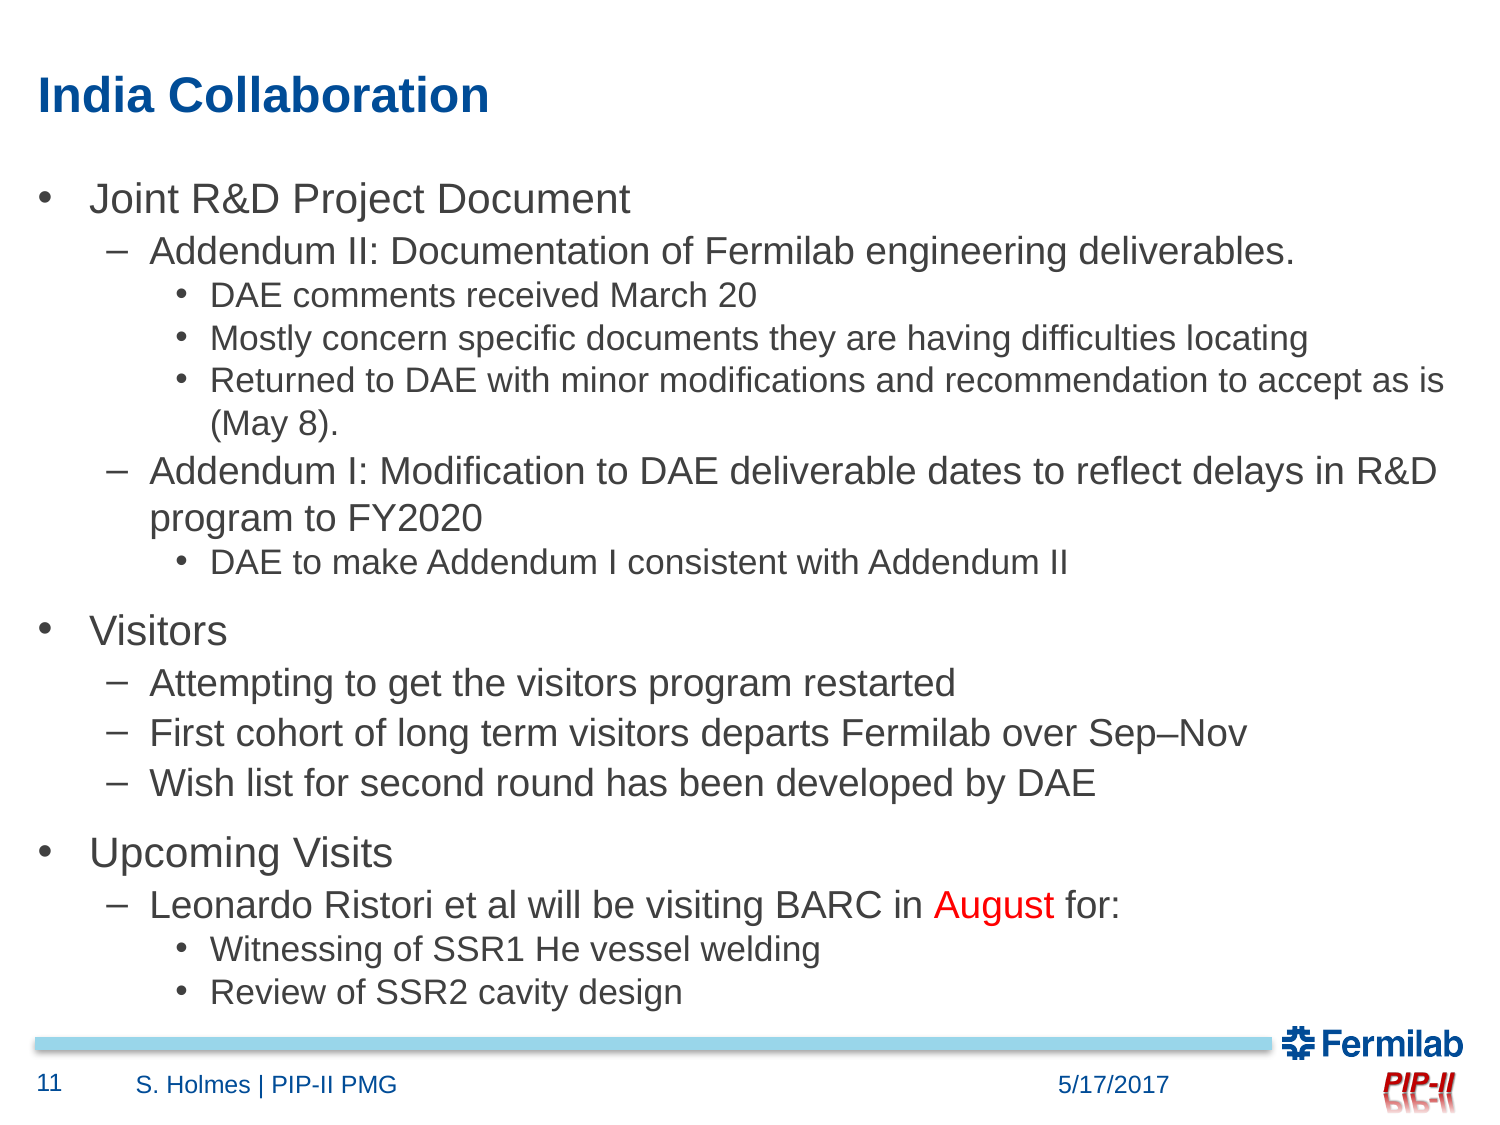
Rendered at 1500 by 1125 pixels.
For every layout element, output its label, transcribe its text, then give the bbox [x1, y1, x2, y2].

list Joint R&D Project Document Addendum II: Documentation of Fermilab engineering deliverables. DAE comments received March 20 Mostly concern specific documents they are having difficulties locating Returned to DAE with minor modifications and recommendation to accept as is (May 8). Addendum I: Modification to DAE deliverable dates to reflect delays in R&D program to FY2020 DAE to make Addendum I consistent with Addendum II Visitors Attempting to get the visitors program restarted First cohort of long term visitors departs Fermilab over Sep–Nov Wish list for second round has been developed by DAE Upcoming Visits Leonardo Ristori et al will be visiting BARC in August for: Witnessing of SSR1 He vessel welding Review of SSR2 cavity design [37, 171, 1461, 1016]
footer S. Holmes | PIP-II PMG [135, 1068, 863, 1109]
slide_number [1058, 1068, 1235, 1109]
slide_number 11 [36, 1066, 105, 1106]
title India Collaboration [37, 17, 1461, 123]
picture [1282, 1026, 1490, 1125]
